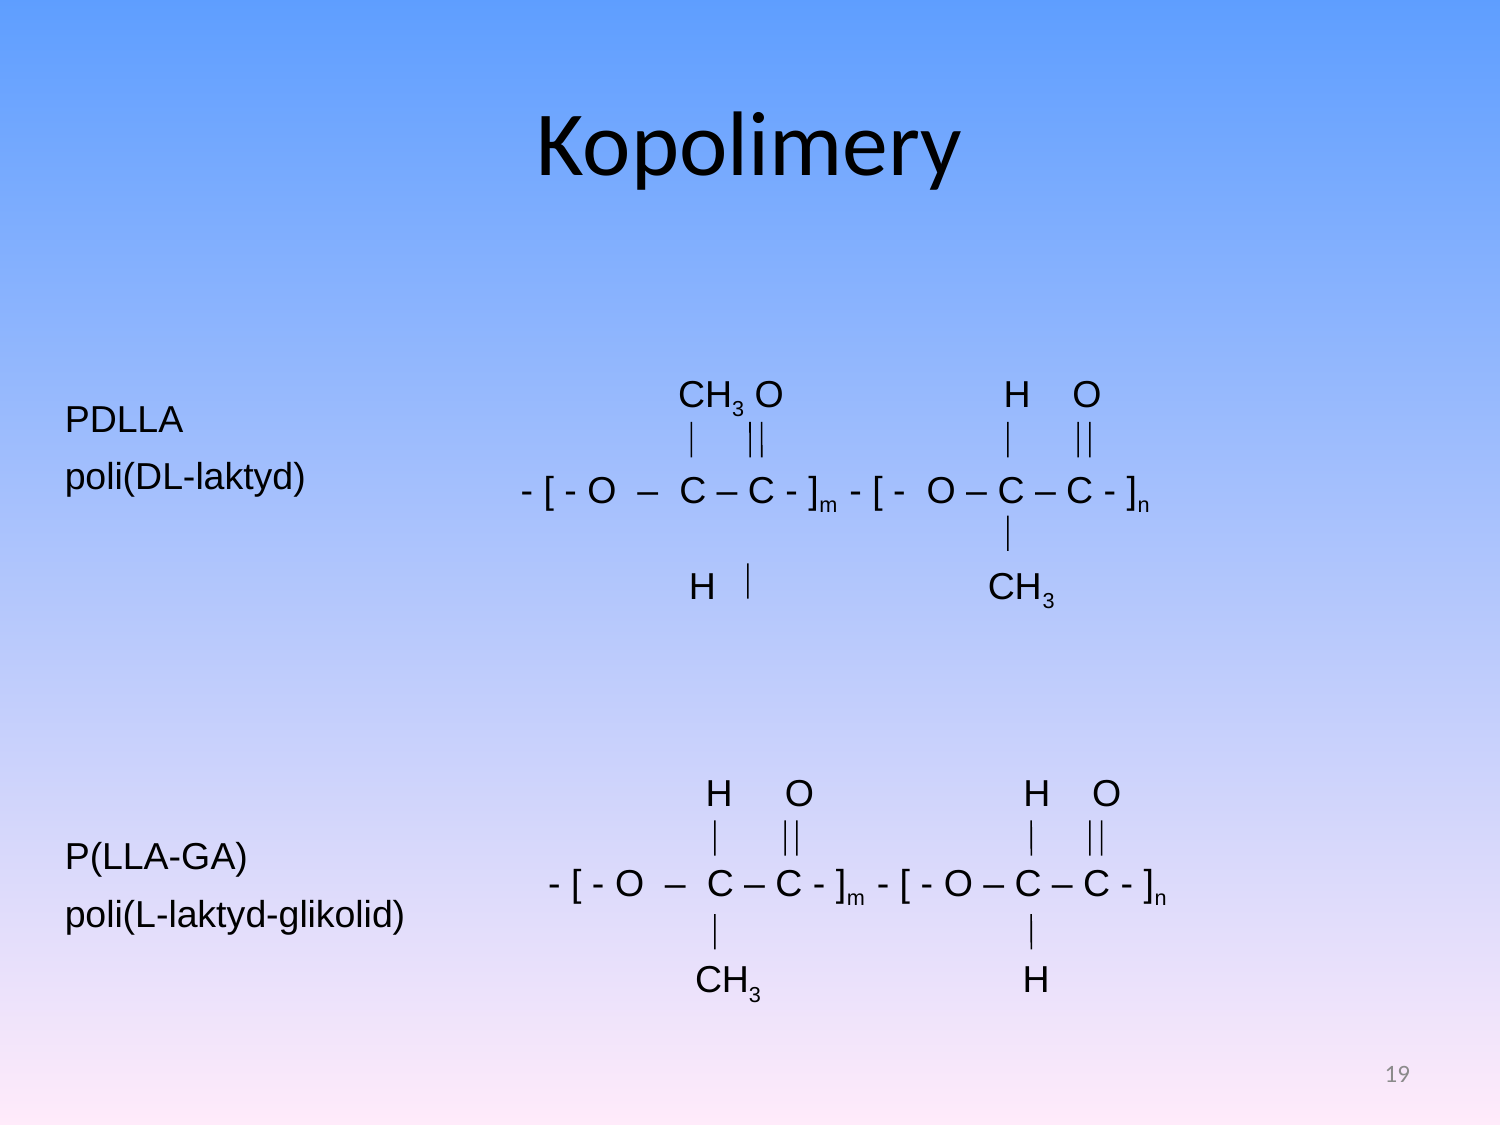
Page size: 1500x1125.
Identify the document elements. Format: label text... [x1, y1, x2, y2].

text_box PDLLA poli(DL-laktyd) [49, 387, 438, 505]
slide_number 19 [1074, 1042, 1425, 1103]
text_box CH3 O H O - [ - O – C – C - ]m - [ - O – C – C - ]n H CH3 [505, 362, 1218, 621]
text_box P(LLA-GA) poli(L-laktyd-glikolid) [49, 824, 522, 943]
title Kopolimery [74, 44, 1426, 233]
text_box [527, 761, 1241, 1005]
